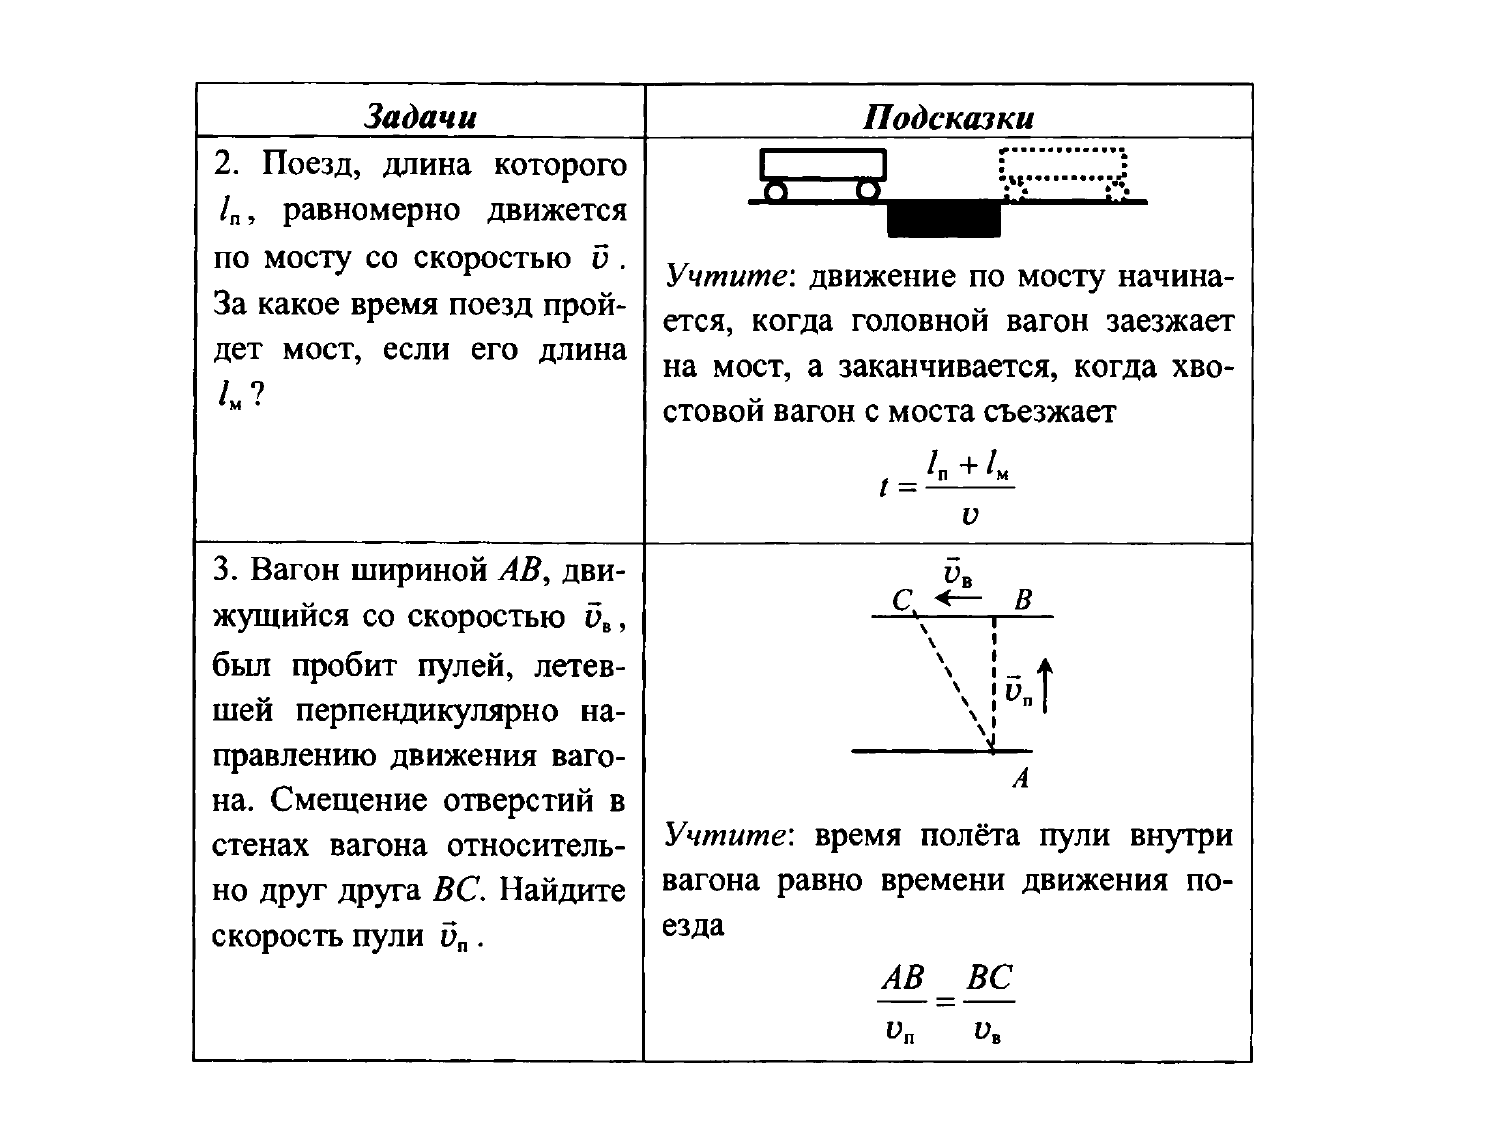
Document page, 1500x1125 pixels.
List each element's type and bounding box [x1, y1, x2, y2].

picture [135, 55, 1329, 1101]
